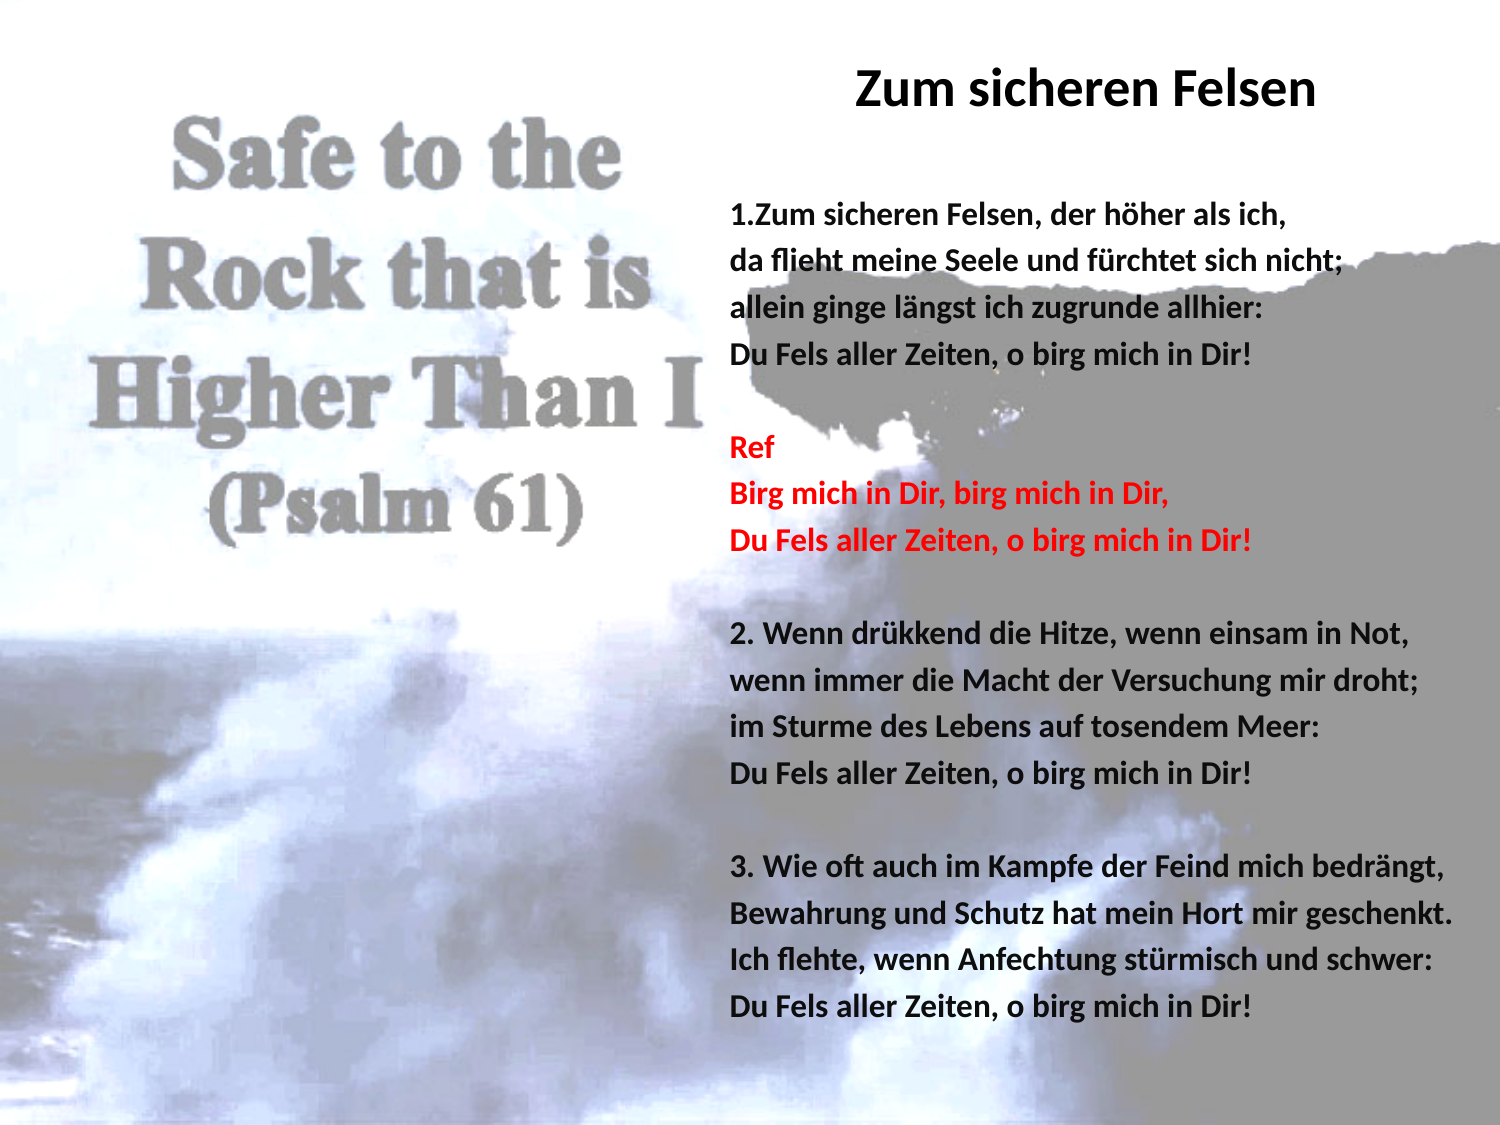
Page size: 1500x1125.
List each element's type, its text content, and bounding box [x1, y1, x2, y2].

subtitle 1.Zum sicheren Felsen, der höher als ich, da flieht meine Seele und fürchtet sich nicht; allein ginge längst ich zugrunde allhier: Du Fels aller Zeiten, o birg mich in Dir! Ref Birg mich in Dir, birg mich in Dir, Du Fels aller Zeiten, o birg mich in Dir! 2. Wenn drükkend die Hitze, wenn einsam in Not, wenn immer die Macht der Versuchung mir droht; im Sturme des Lebens auf tosendem Meer: Du Fels aller Zeiten, o birg mich in Dir! 3. Wie oft auch im Kampfe der Feind mich bedrängt, Bewahrung und Schutz hat mein Hort mir geschenkt. Ich flehte, wenn Anfechtung stürmisch und schwer: Du Fels aller Zeiten, o birg mich in Dir! [714, 184, 1500, 984]
title Zum sicheren Felsen [702, 42, 1471, 126]
